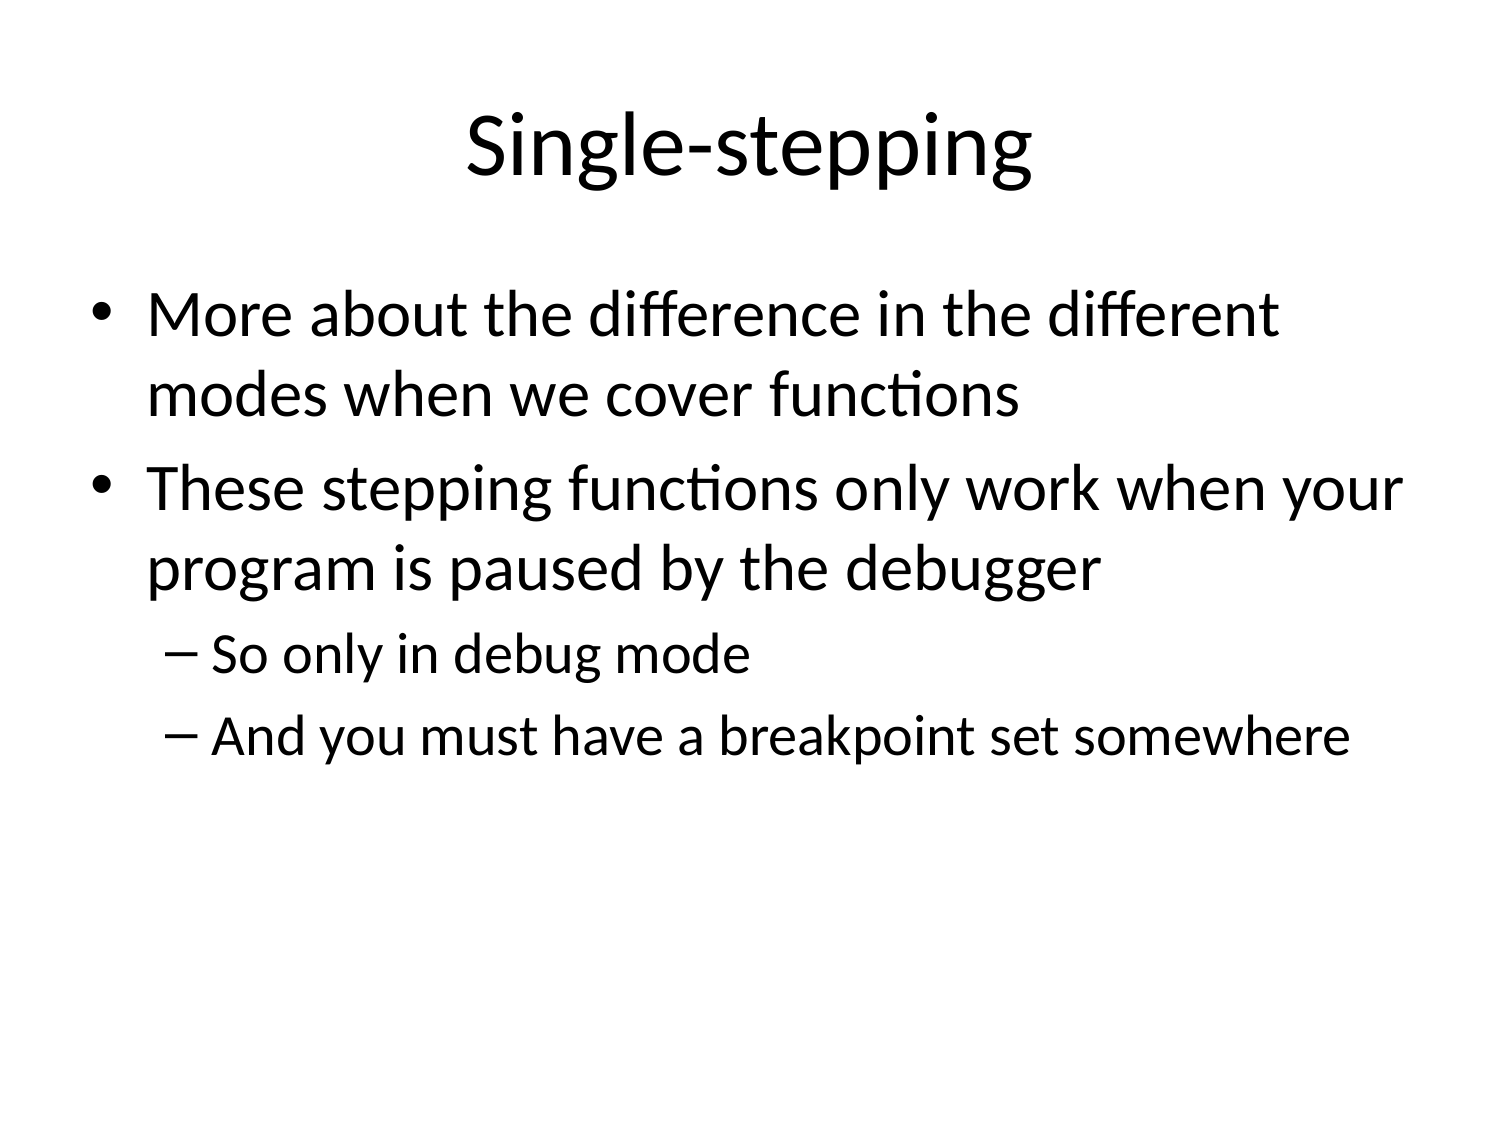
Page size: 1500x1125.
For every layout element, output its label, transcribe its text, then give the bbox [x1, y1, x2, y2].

title Single-stepping [75, 45, 1425, 233]
list More about the difference in the different modes when we cover functions These stepping functions only work when your program is paused by the debugger So only in debug mode And you must have a breakpoint set somewhere [75, 262, 1425, 1005]
